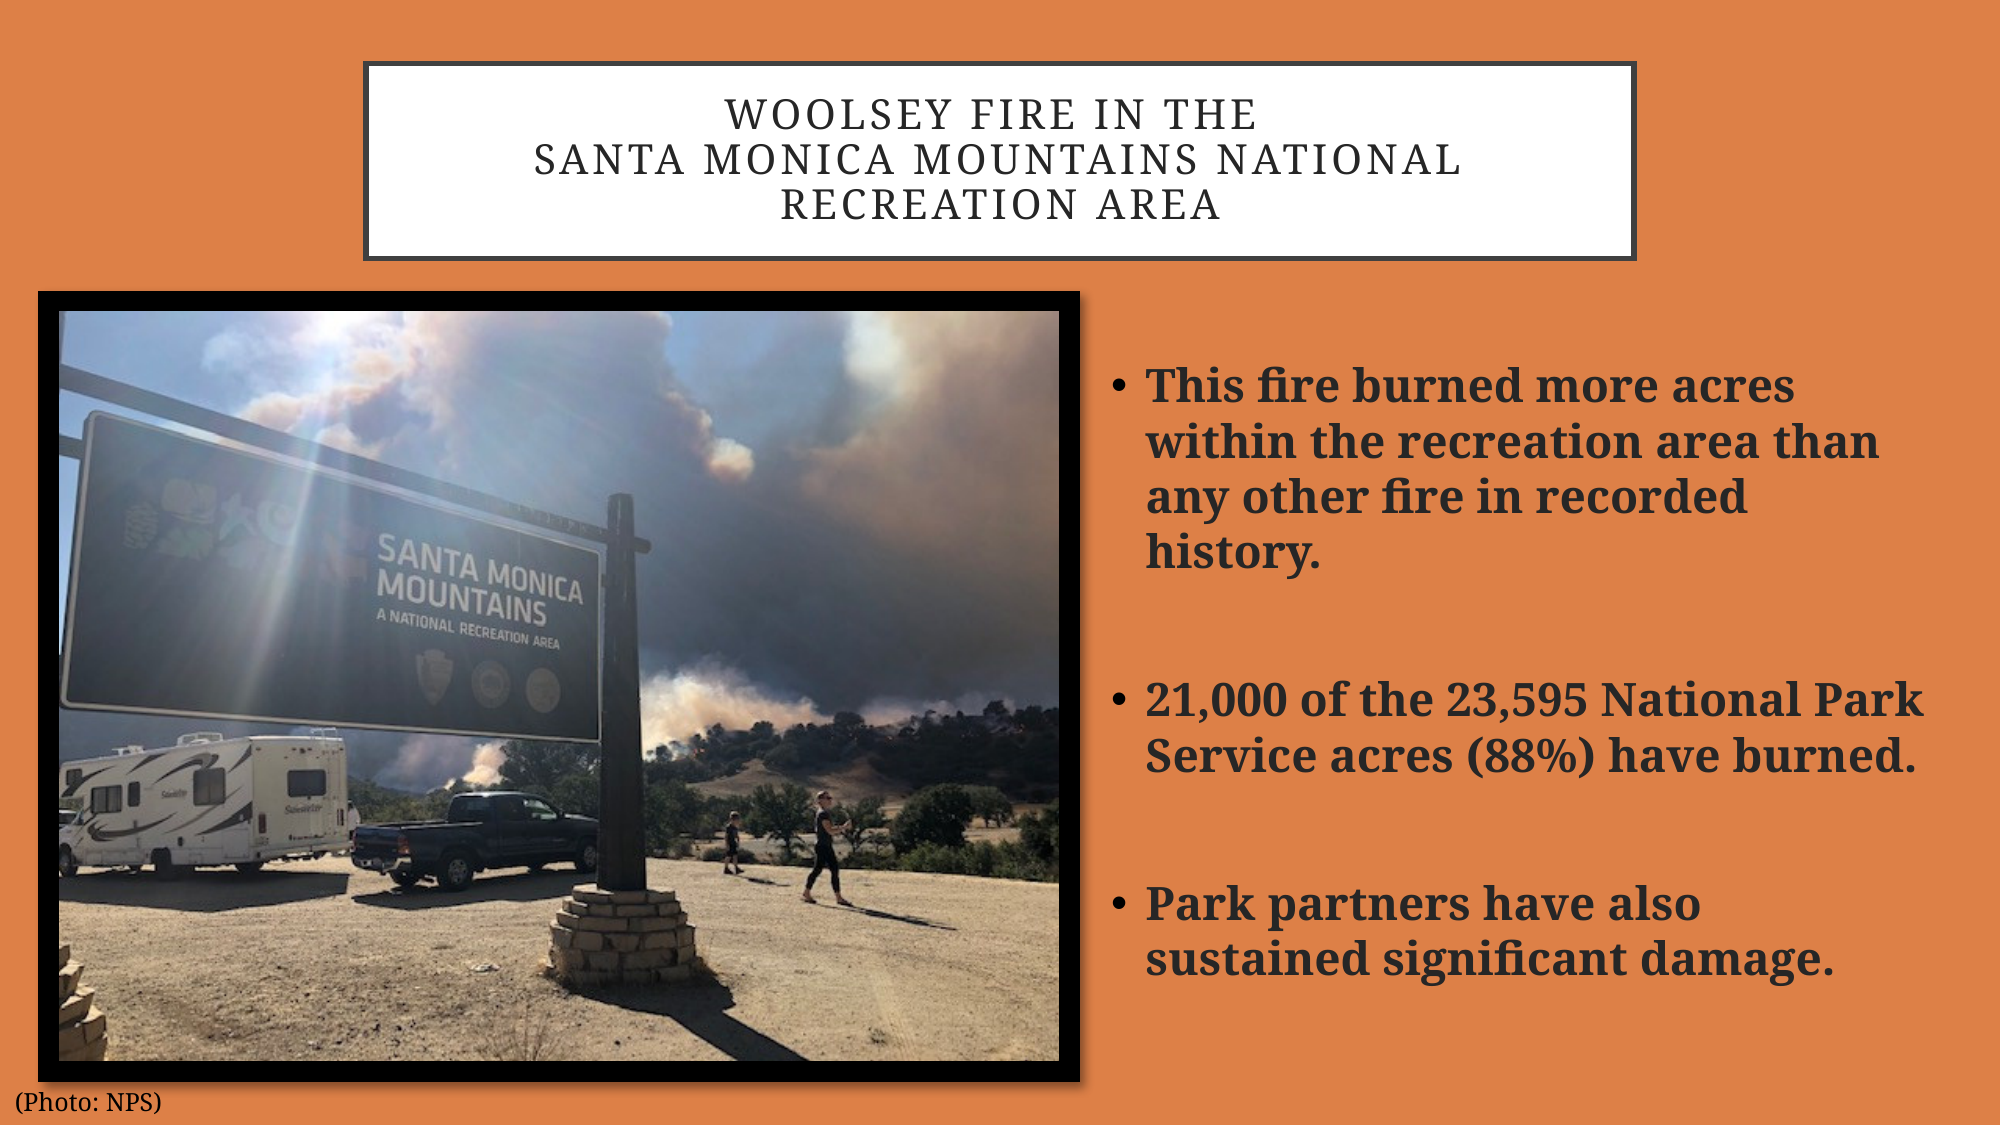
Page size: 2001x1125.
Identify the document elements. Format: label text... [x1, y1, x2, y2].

title Woolsey Fire in the santa Monica mountains National Recreation Area [363, 61, 1637, 261]
list This fire burned more acres within the recreation area than any other fire in recorded history. 21,000 of the 23,595 National Park Service acres (88%) have burned. Park partners have also sustained significant damage. [1096, 349, 1941, 1024]
picture [59, 311, 1060, 1062]
text_box (Photo: NPS) [0, 1079, 183, 1125]
